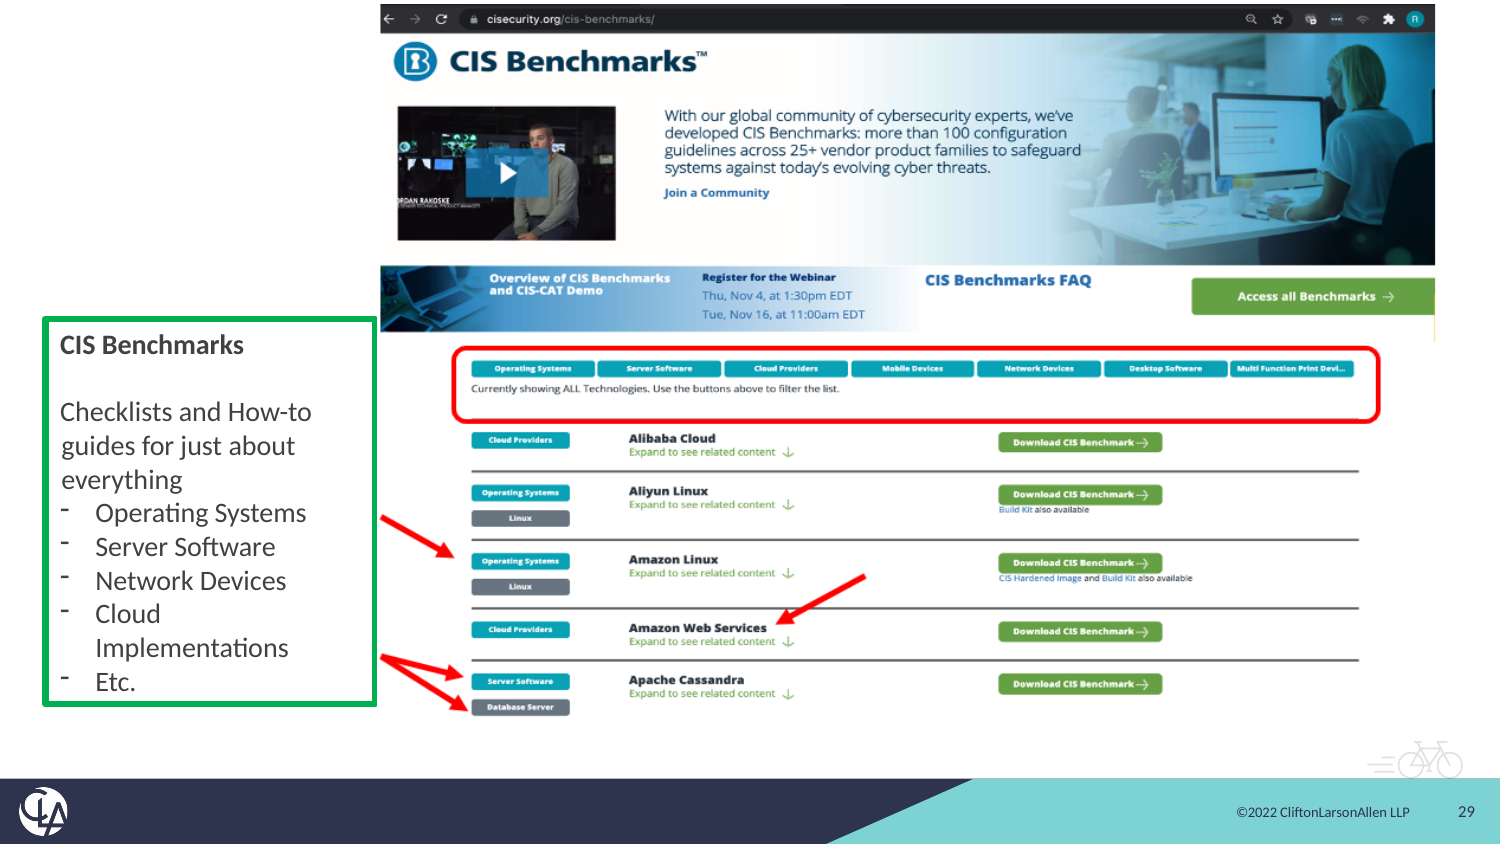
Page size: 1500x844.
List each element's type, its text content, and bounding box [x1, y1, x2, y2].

slide_number 29 [1425, 782, 1490, 840]
text_box CIS Benchmarks Checklists and How-to guides for just about everything Operating Systems Server Software Network Devices Cloud Implementations Etc. [45, 318, 372, 705]
picture [377, 4, 1447, 729]
